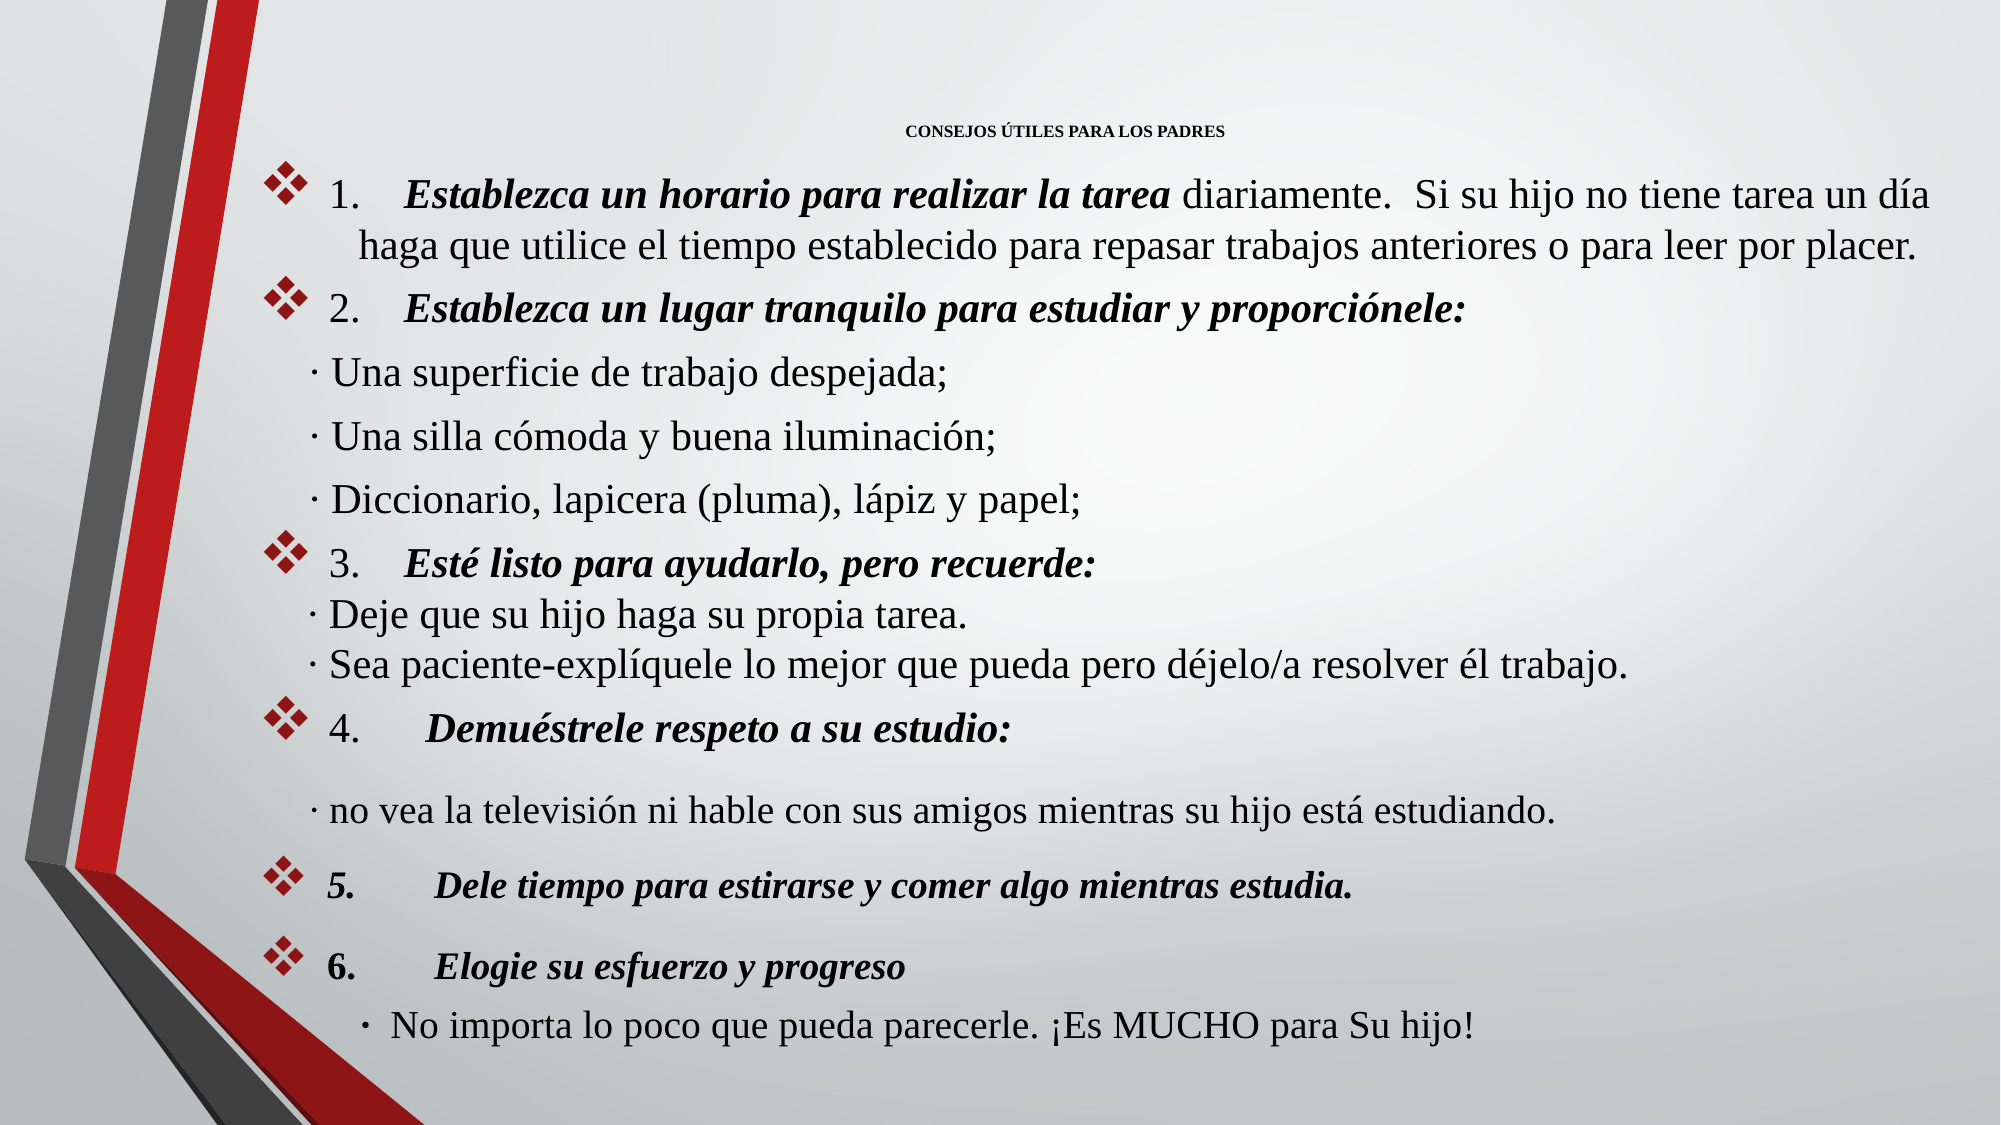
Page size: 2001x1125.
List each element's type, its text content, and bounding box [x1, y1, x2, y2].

title CONSEJOS ÚTILES PARA LOS PADRES [243, 74, 1887, 154]
list 1. Establezca un horario para realizar la tarea diariamente. Si su hijo no tiene tarea un día haga que utilice el tiempo establecido para repasar trabajos anteriores o para leer por placer. 2. Establezca un lugar tranquilo para estudiar y proporciónele: ∙ Una superficie de trabajo despejada; ∙ Una silla cómoda y buena iluminación; ∙ Diccionario, lapicera (pluma), lápiz y papel; 3. Esté listo para ayudarlo, pero recuerde: ∙ Deje que su hijo haga su propia tarea. ∙ Sea paciente-explíquele lo mejor que pueda pero déjelo/a resolver él trabajo. 4. Demuéstrele respeto a su estudio: ∙ no vea la televisión ni hable con sus amigos mientras su hijo está estudiando. 5. Dele tiempo para estirarse y comer algo mientras estudia. 6. Elogie su esfuerzo y progreso ∙ No importa lo poco que pueda parecerle. ¡Es MUCHO para Su hijo! [243, 154, 1970, 1111]
